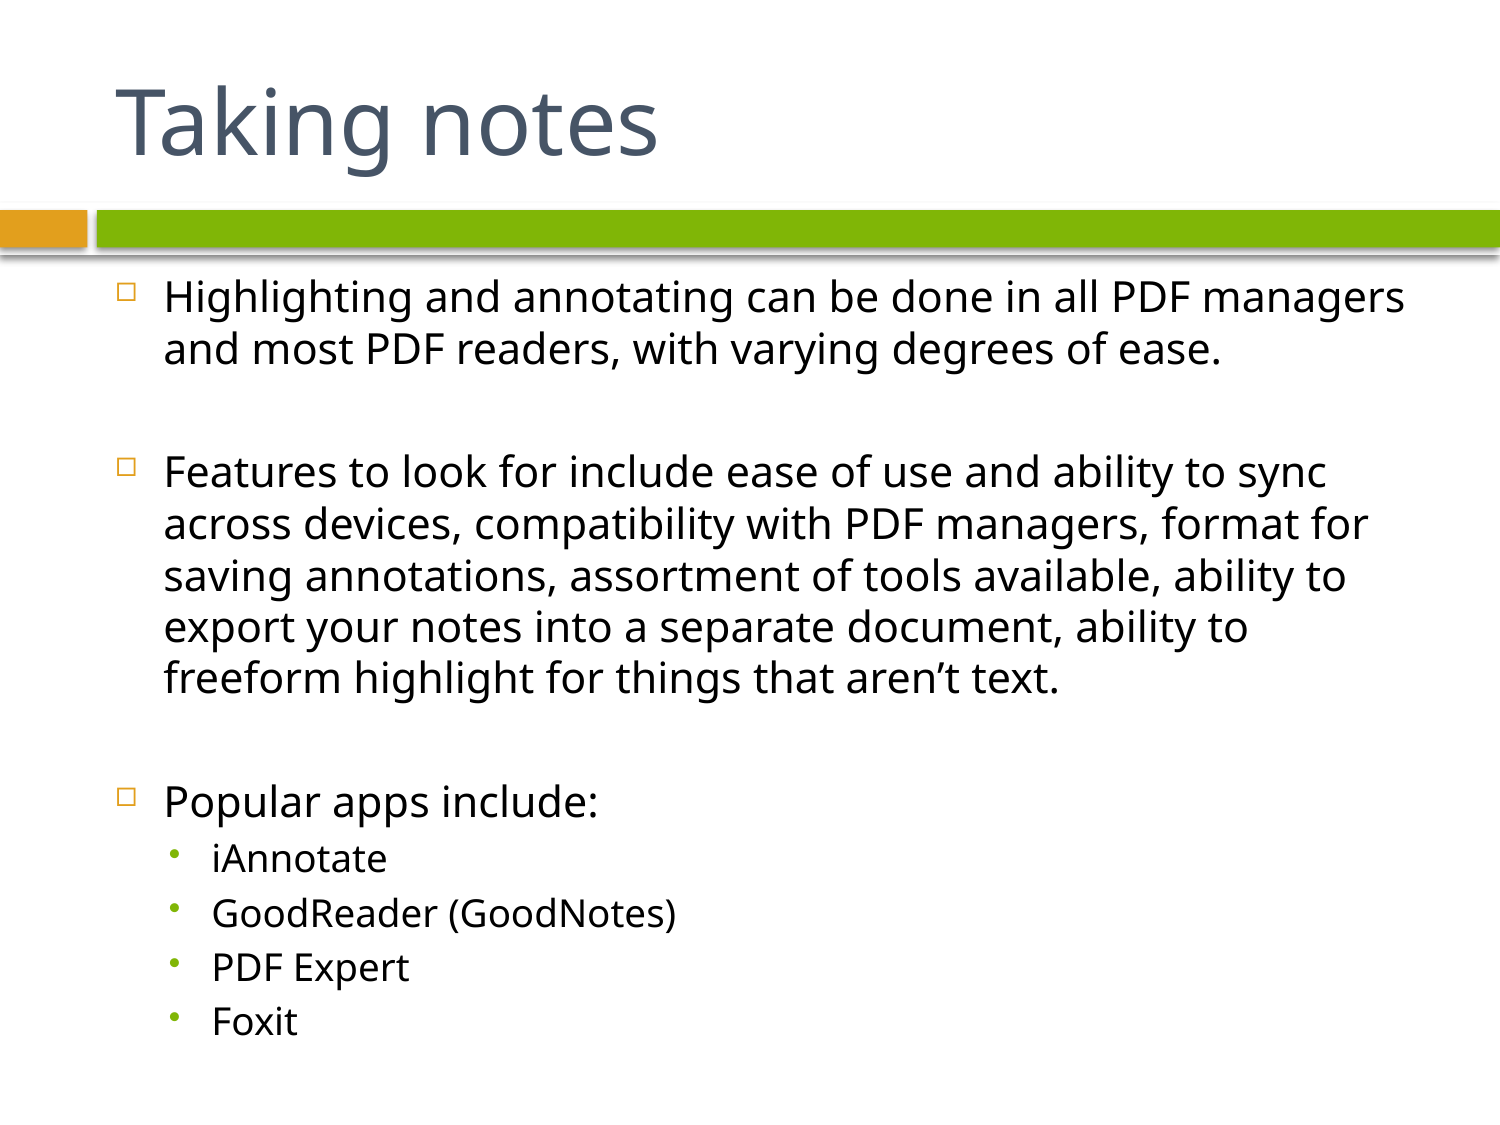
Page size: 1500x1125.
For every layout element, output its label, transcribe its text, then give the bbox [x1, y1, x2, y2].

list Highlighting and annotating can be done in all PDF managers and most PDF readers, with varying degrees of ease. Features to look for include ease of use and ability to sync across devices, compatibility with PDF managers, format for saving annotations, assortment of tools available, ability to export your notes into a separate document, ability to freeform highlight for things that aren’t text. Popular apps include: iAnnotate GoodReader (GoodNotes) PDF Expert Foxit [100, 262, 1438, 1095]
title Taking notes [100, 37, 1438, 200]
